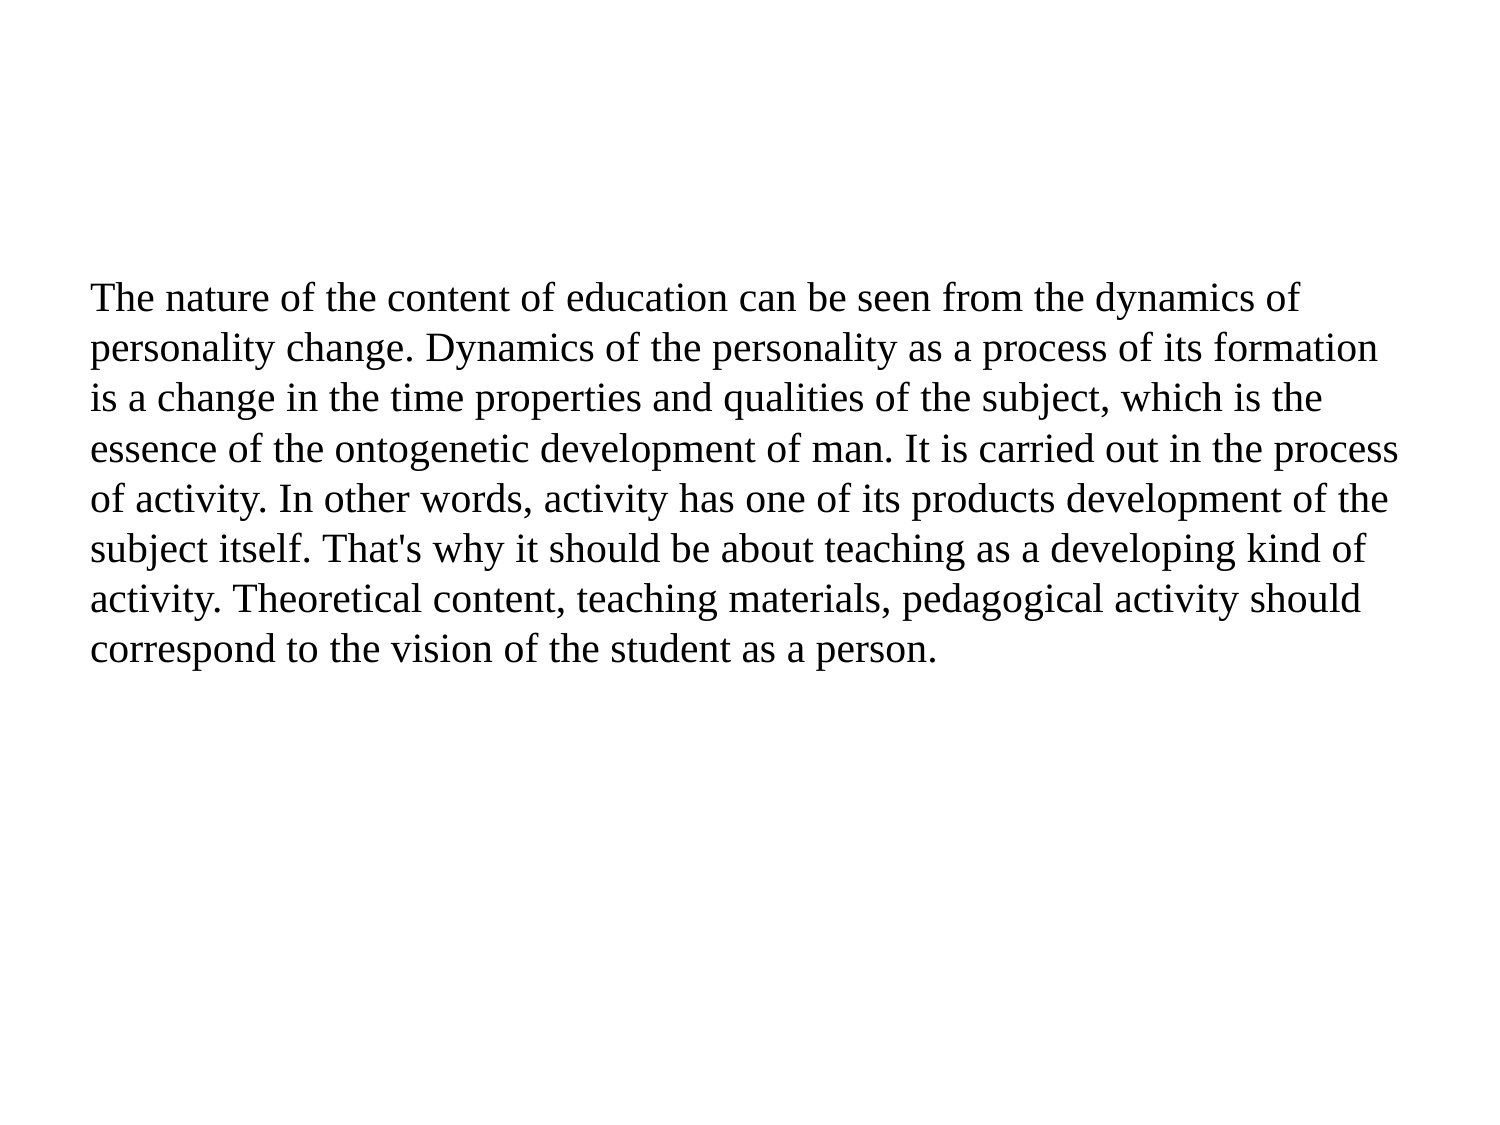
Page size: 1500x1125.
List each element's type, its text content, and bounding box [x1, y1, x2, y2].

list The nature of the content of education can be seen from the dynamics of personality change. Dynamics of the personality as a process of its formation is a change in the time properties and qualities of the subject, which is the essence of the ontogenetic development of man. It is carried out in the process of activity. In other words, activity has one of its products development of the subject itself. That's why it should be about teaching as a developing kind of activity. Theoretical content, teaching materials, pedagogical activity should correspond to the vision of the student as a person. [75, 262, 1425, 1005]
